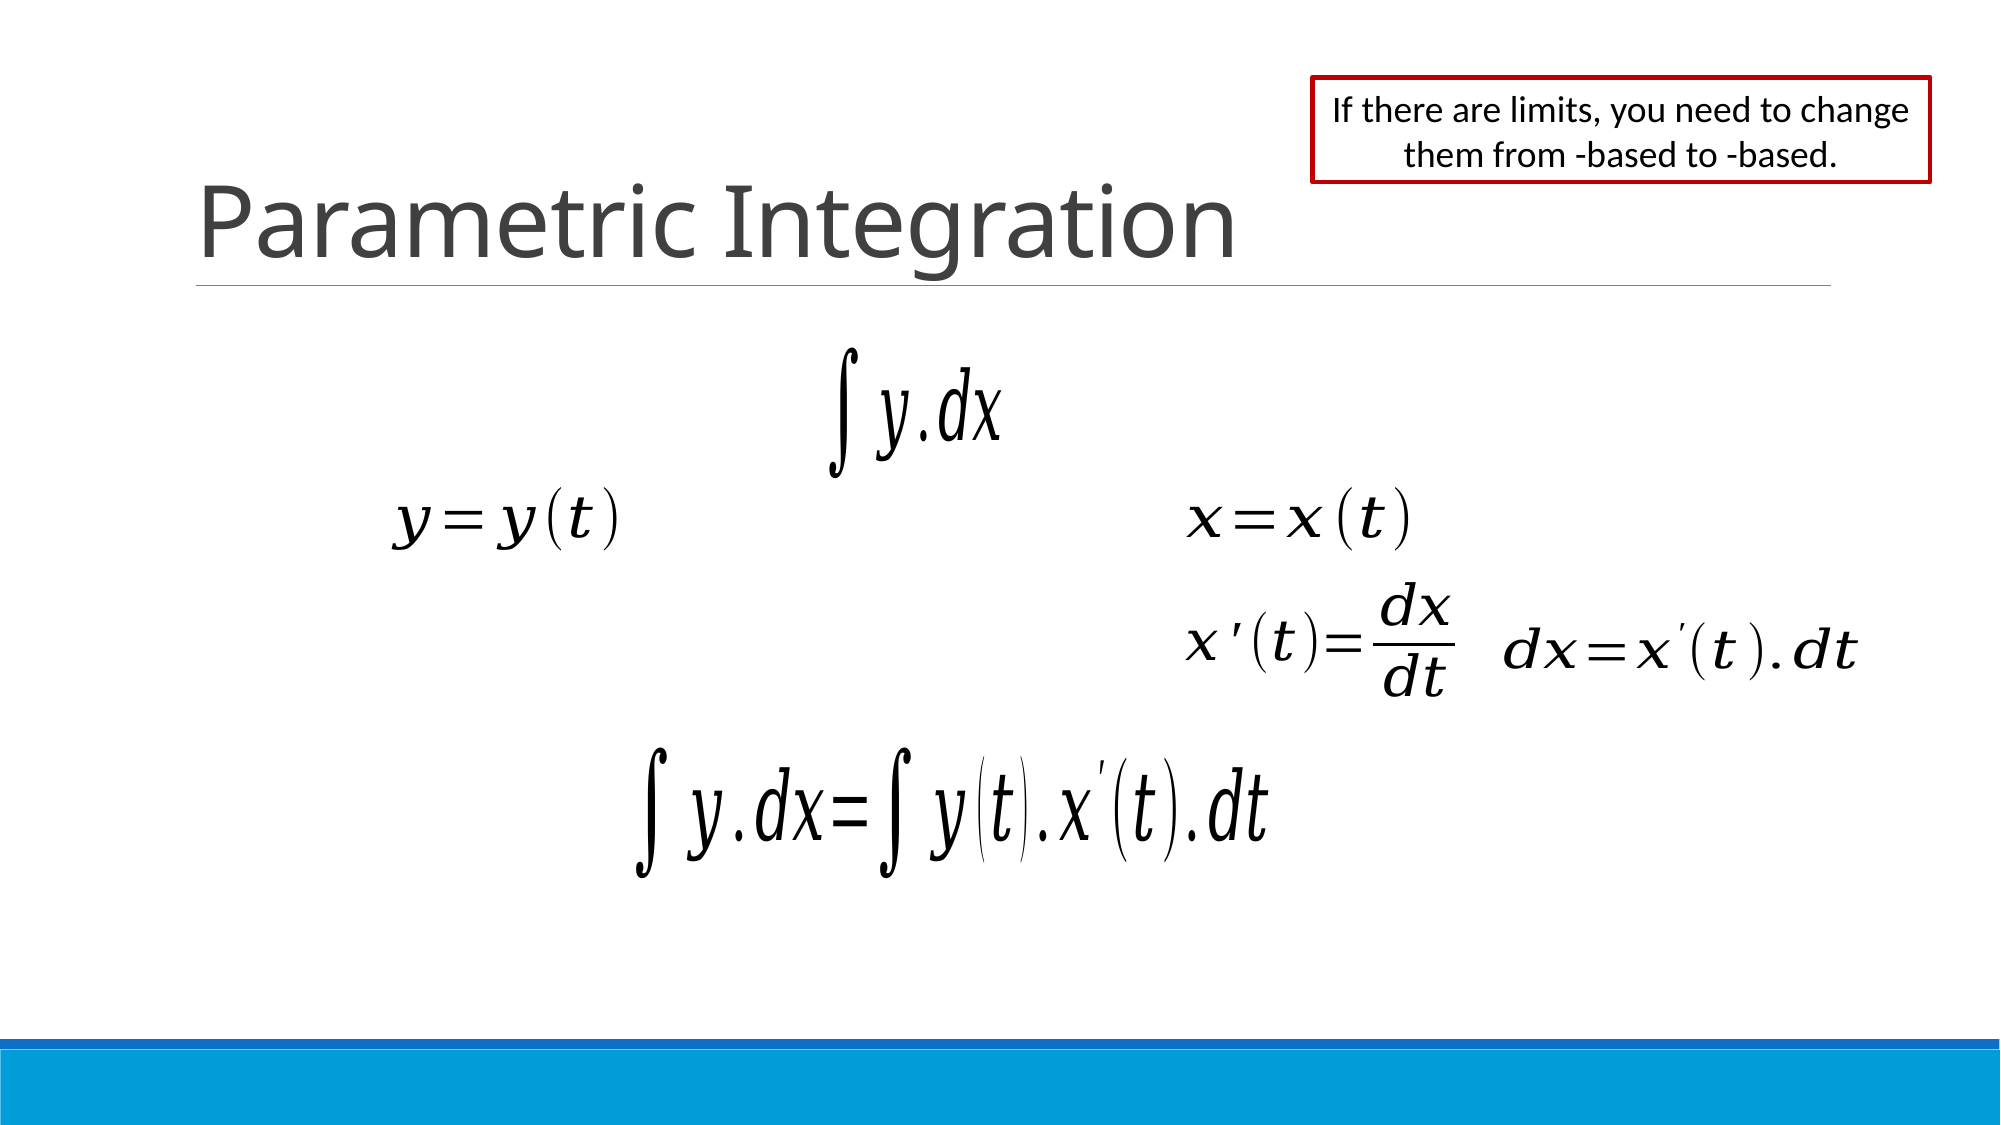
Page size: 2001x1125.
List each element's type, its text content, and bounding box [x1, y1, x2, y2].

title Parametric Integration [180, 47, 1830, 285]
